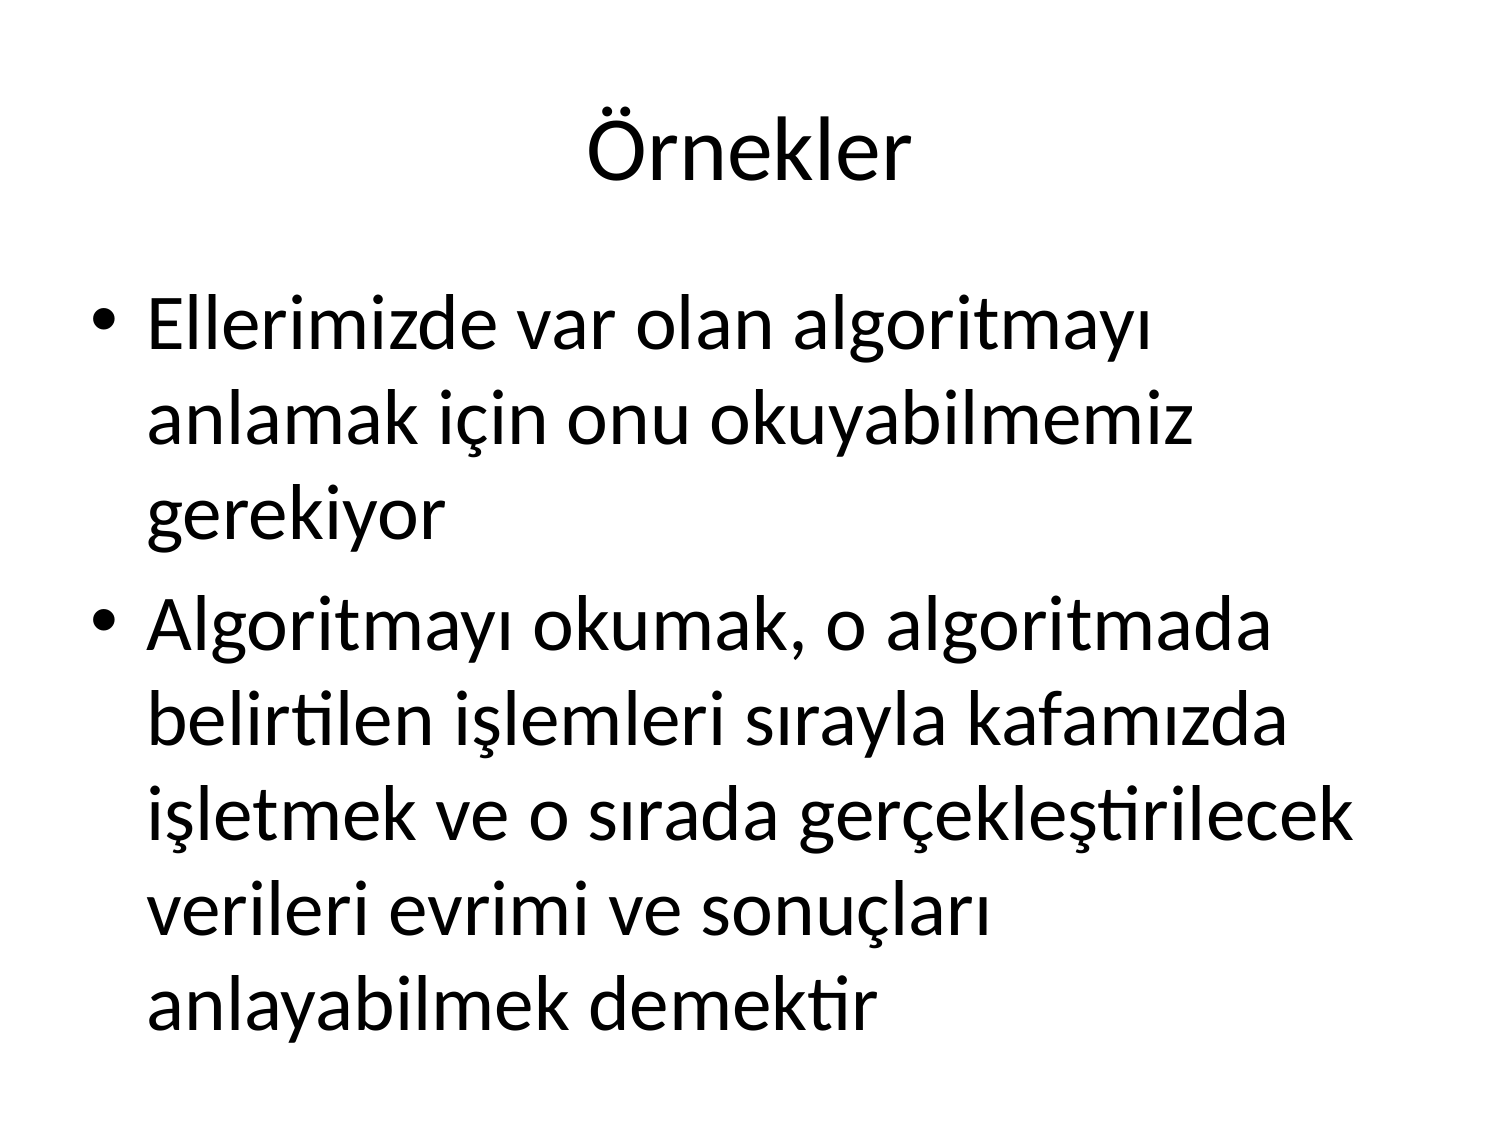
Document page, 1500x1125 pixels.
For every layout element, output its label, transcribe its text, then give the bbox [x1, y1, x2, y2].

title Örnekler [74, 49, 1426, 238]
list Ellerimizde var olan algoritmayı anlamak için onu okuyabilmemiz gerekiyor Algoritmayı okumak, o algoritmada belirtilen işlemleri sırayla kafamızda işletmek ve o sırada gerçekleştirilecek verileri evrimi ve sonuçları anlayabilmek demektir [74, 262, 1451, 1125]
